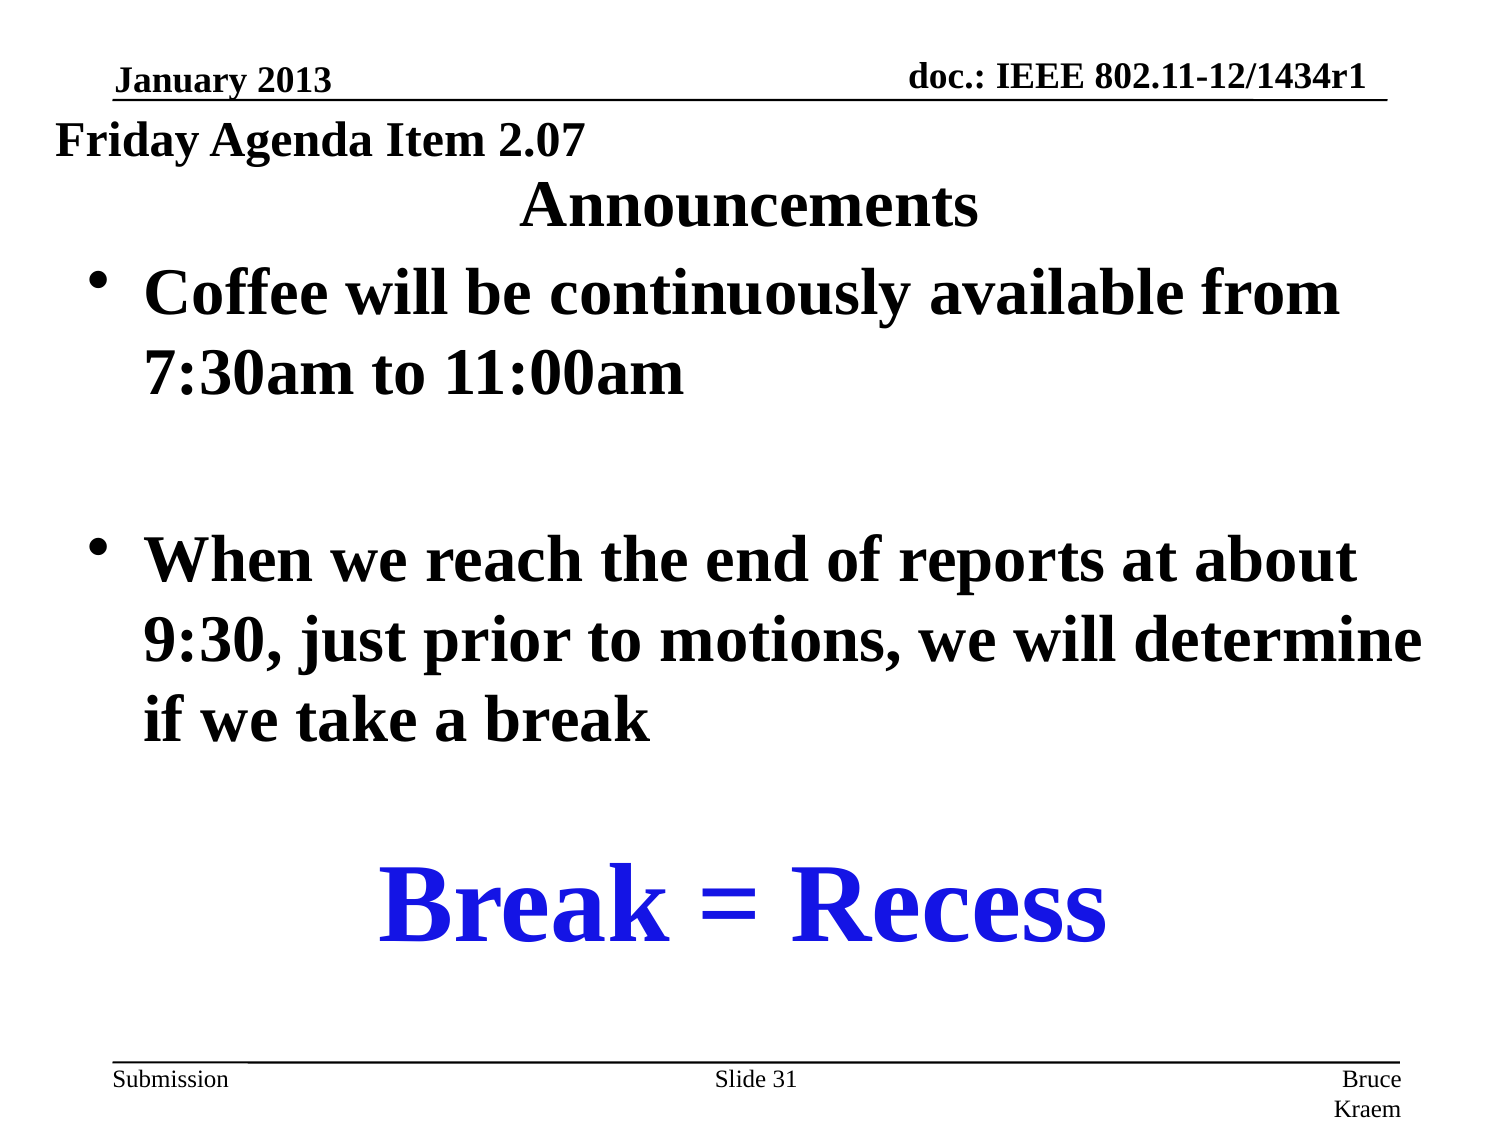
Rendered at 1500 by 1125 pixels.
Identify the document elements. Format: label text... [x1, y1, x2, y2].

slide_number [114, 54, 366, 98]
text_box Friday Agenda Item 2.07 [40, 98, 614, 174]
title Announcements [112, 112, 1388, 240]
text_box Break = Recess [363, 821, 1125, 972]
list Coffee will be continuously available from 7:30am to 11:00am When we reach the end of reports at about 9:30, just prior to motions, we will determine if we take a break [72, 240, 1457, 696]
footer Bruce Kraemer, Marvell [1325, 1062, 1402, 1093]
slide_number Slide 31 [714, 1062, 798, 1093]
